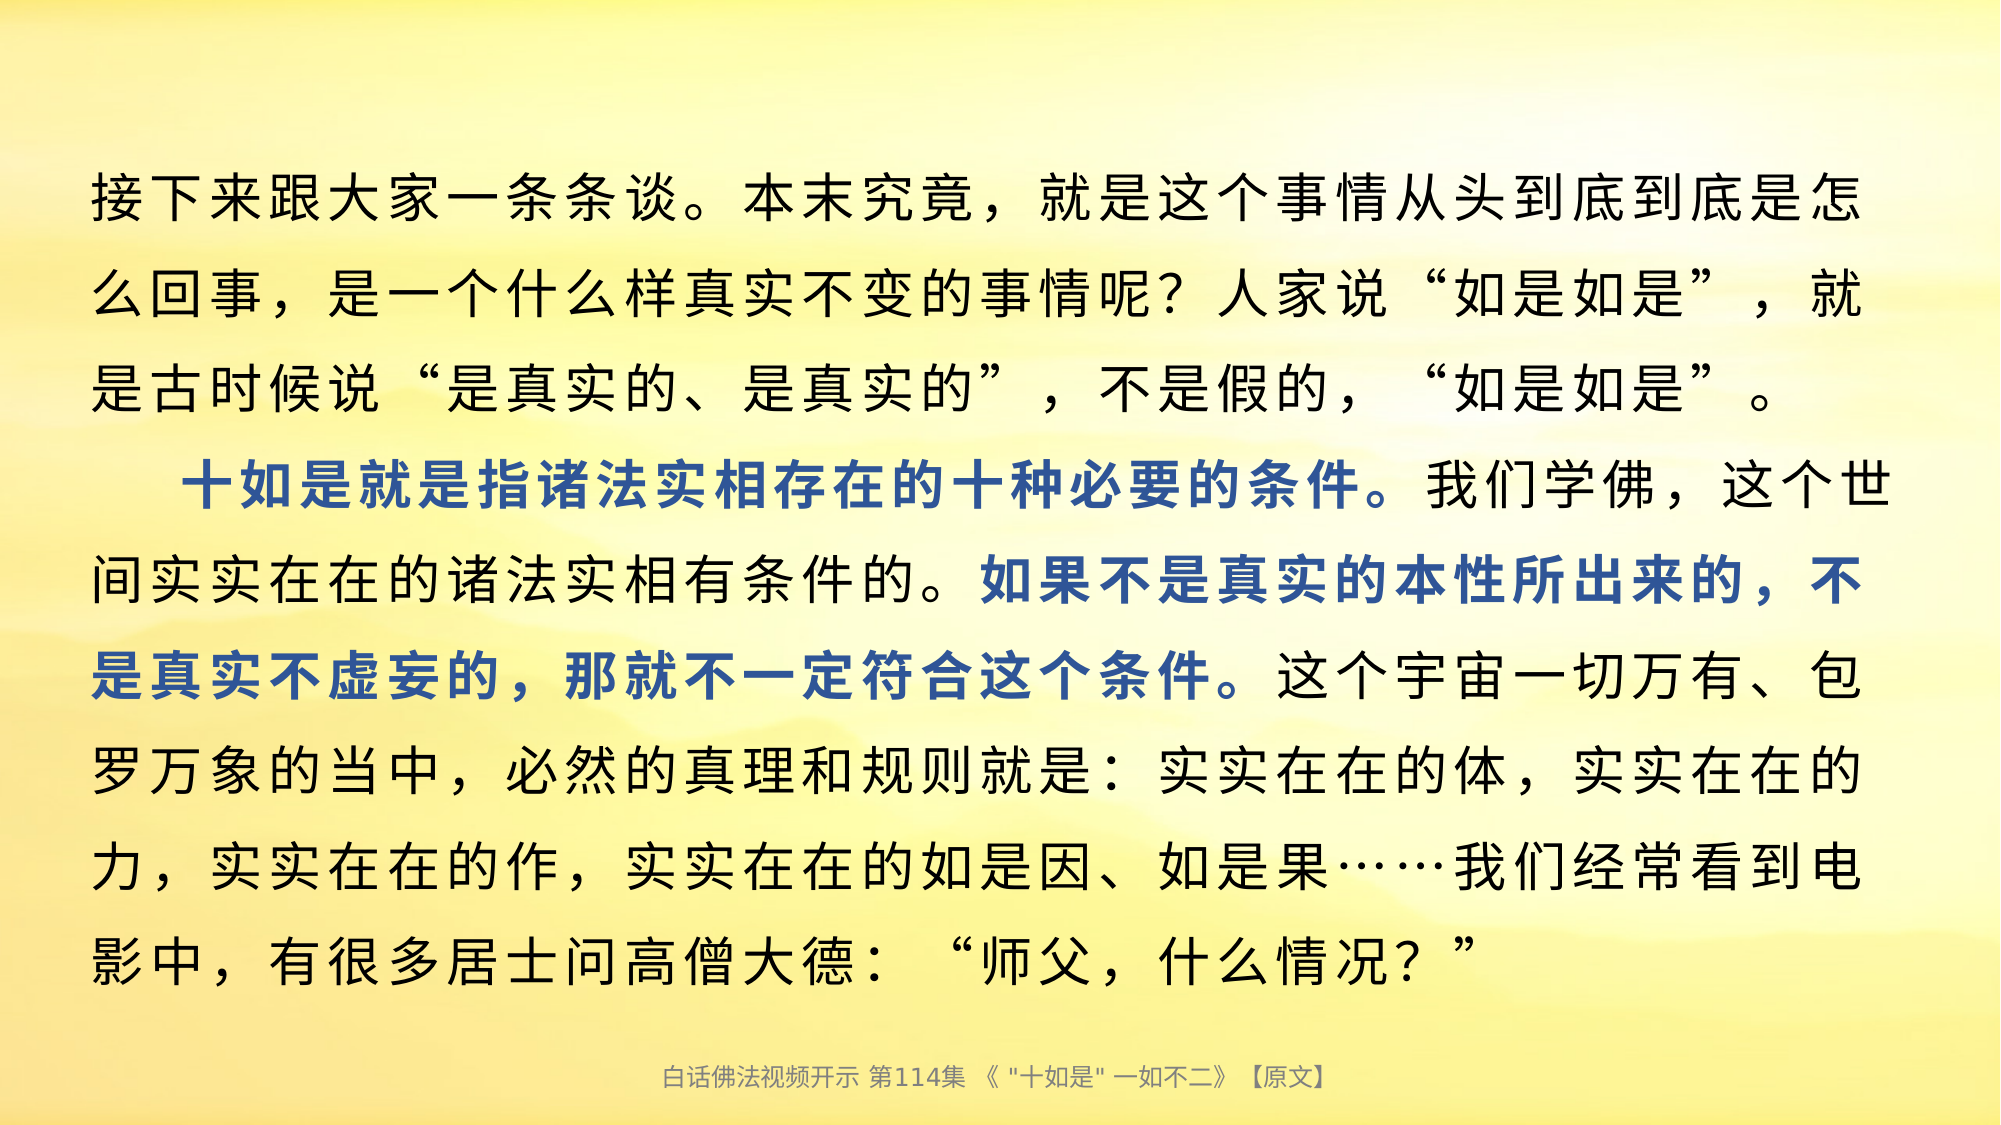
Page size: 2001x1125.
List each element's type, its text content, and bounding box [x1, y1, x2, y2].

title 接下来跟大家一条条谈。本末究竟，就是这个事情从头到底到底是怎么回事，是一个什么样真实不变的事情呢？人家说“如是如是”，就是古时候说“是真实的、是真实的”，不是假的，“如是如是”。 十如是就是指诸法实相存在的十种必要的条件。我们学佛，这个世间实实在在的诸法实相有条件的。如果不是真实的本性所出来的，不是真实不虚妄的，那就不一定符合这个条件。这个宇宙一切万有、包罗万象的当中，必然的真理和规则就是：实实在在的体，实实在在的力，实实在在的作，实实在在的如是因、如是果……我们经常看到电影中，有很多居士问高僧大德：“师父，什么情况？” [75, 115, 1925, 1010]
footer 白话佛法视频开示 第114集 《 "十如是" 一如不二》【原文】 [502, 1046, 1498, 1106]
picture [0, 0, 2001, 1125]
